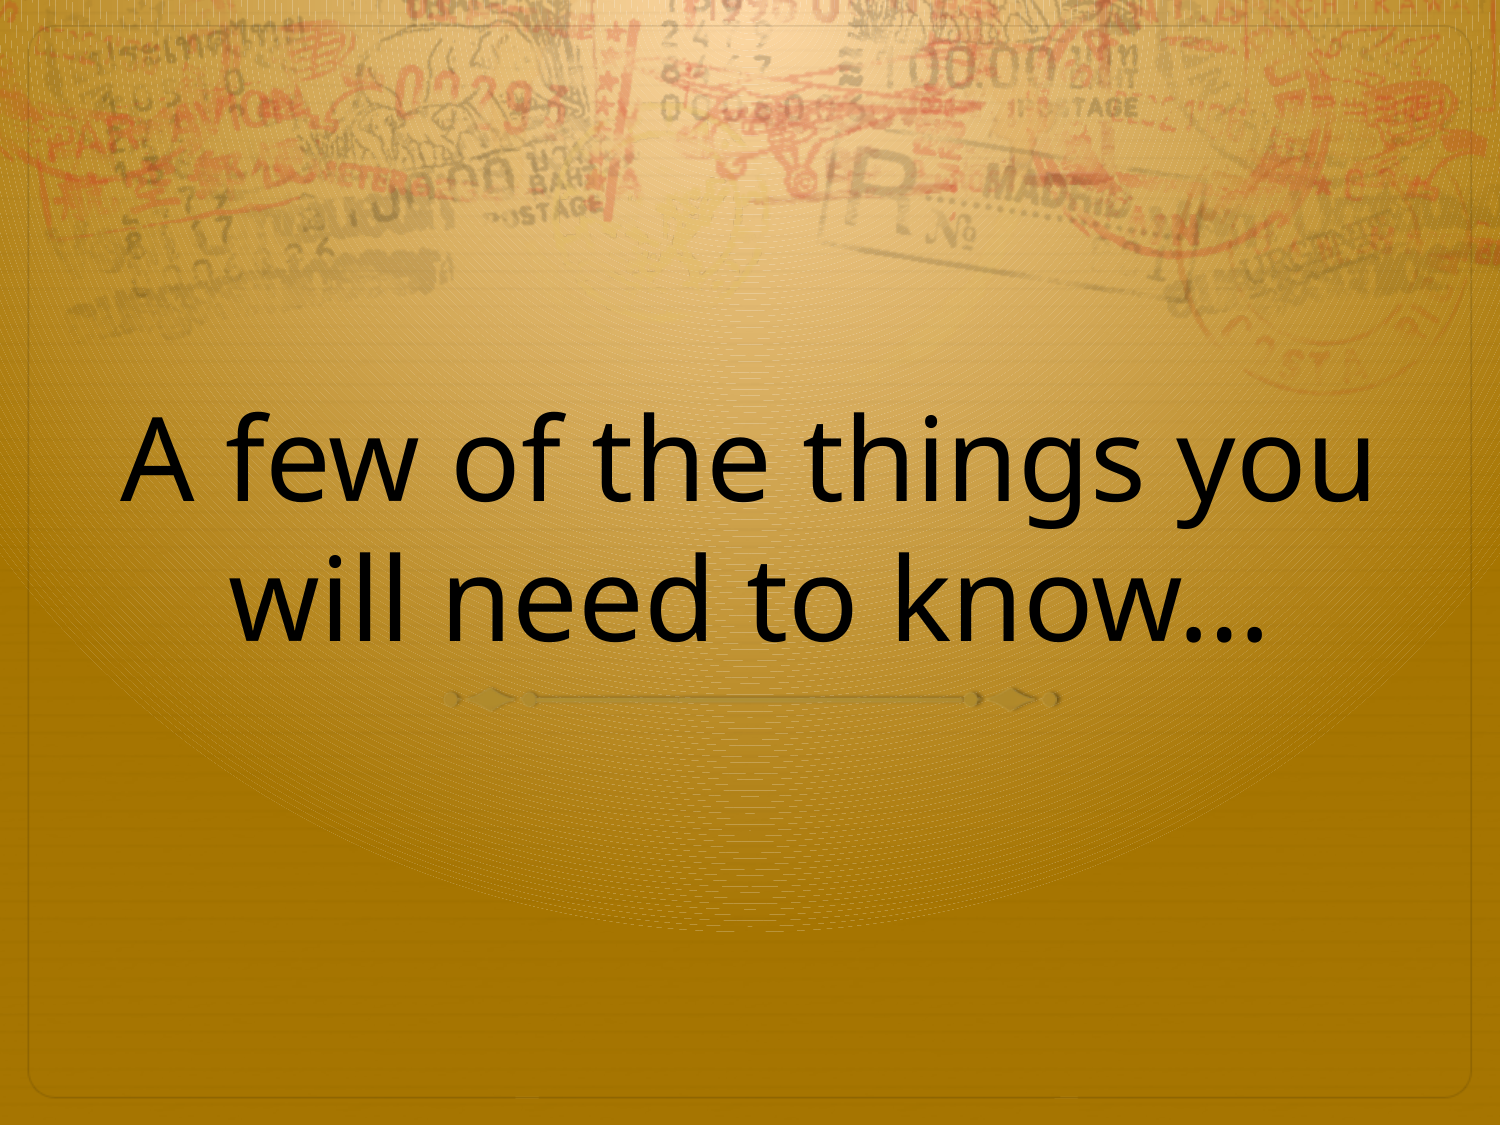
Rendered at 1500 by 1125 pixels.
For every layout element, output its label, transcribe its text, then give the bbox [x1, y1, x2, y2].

title A few of the things you will need to know… [93, 275, 1407, 673]
picture [0, 0, 1500, 1125]
